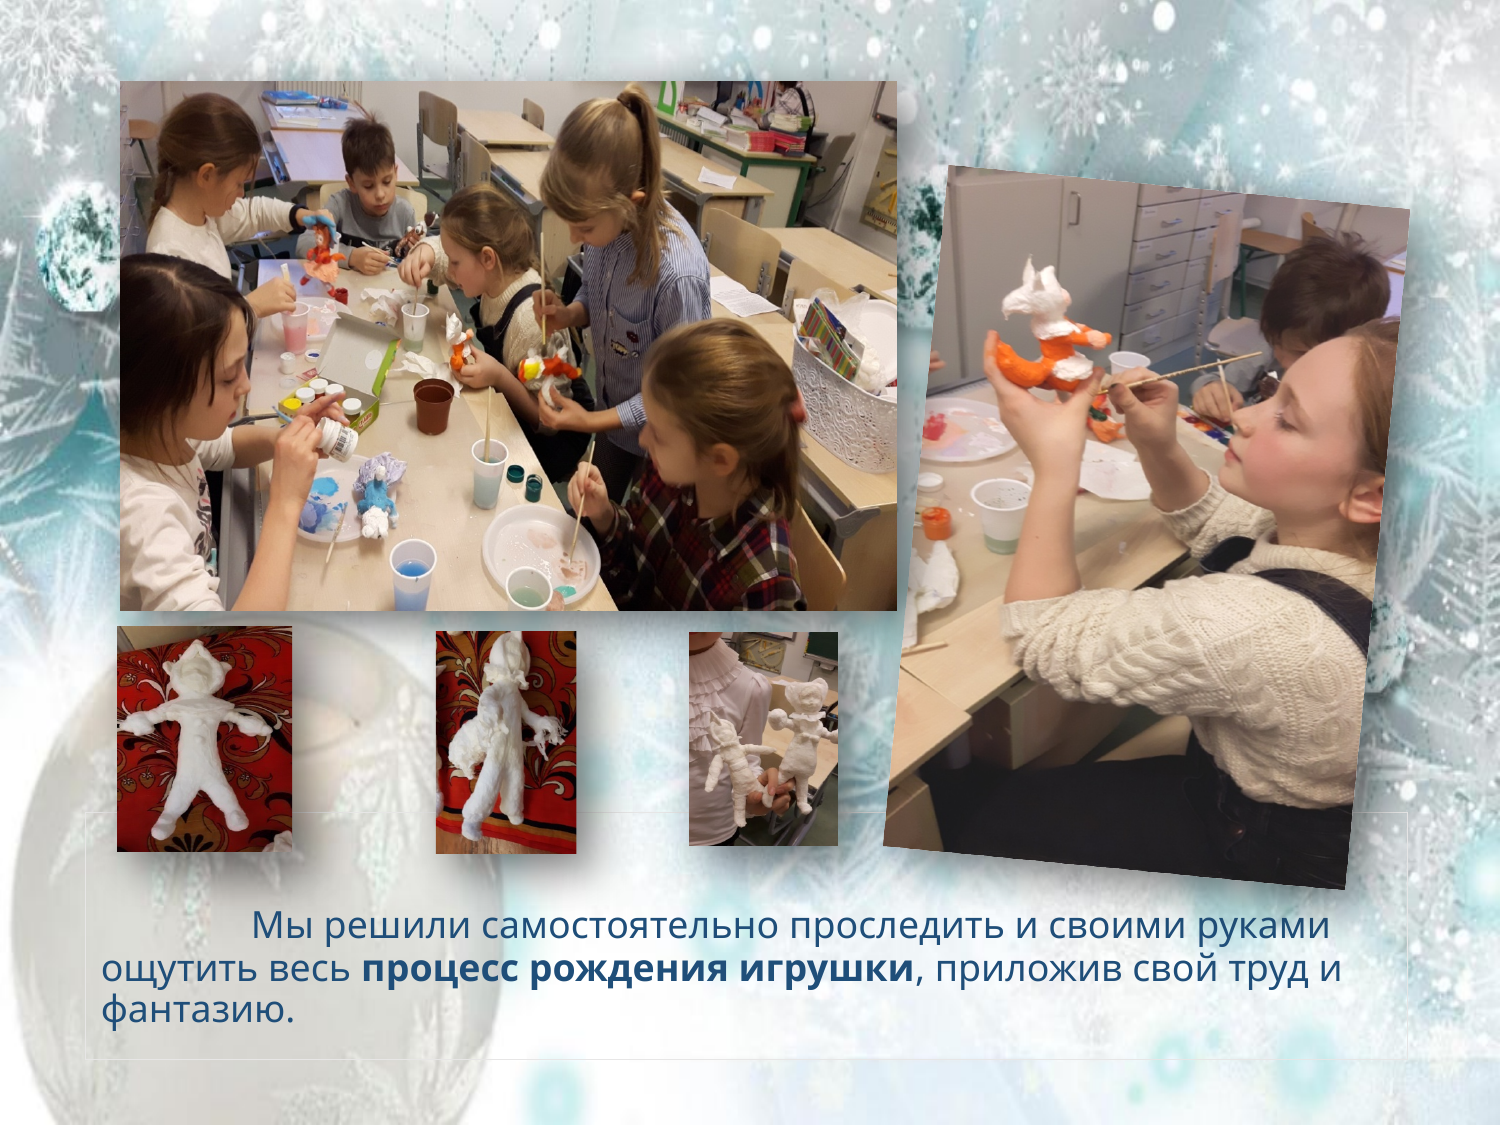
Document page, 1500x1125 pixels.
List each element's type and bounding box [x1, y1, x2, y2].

picture [0, 0, 1500, 1125]
list [804, 295, 1488, 759]
